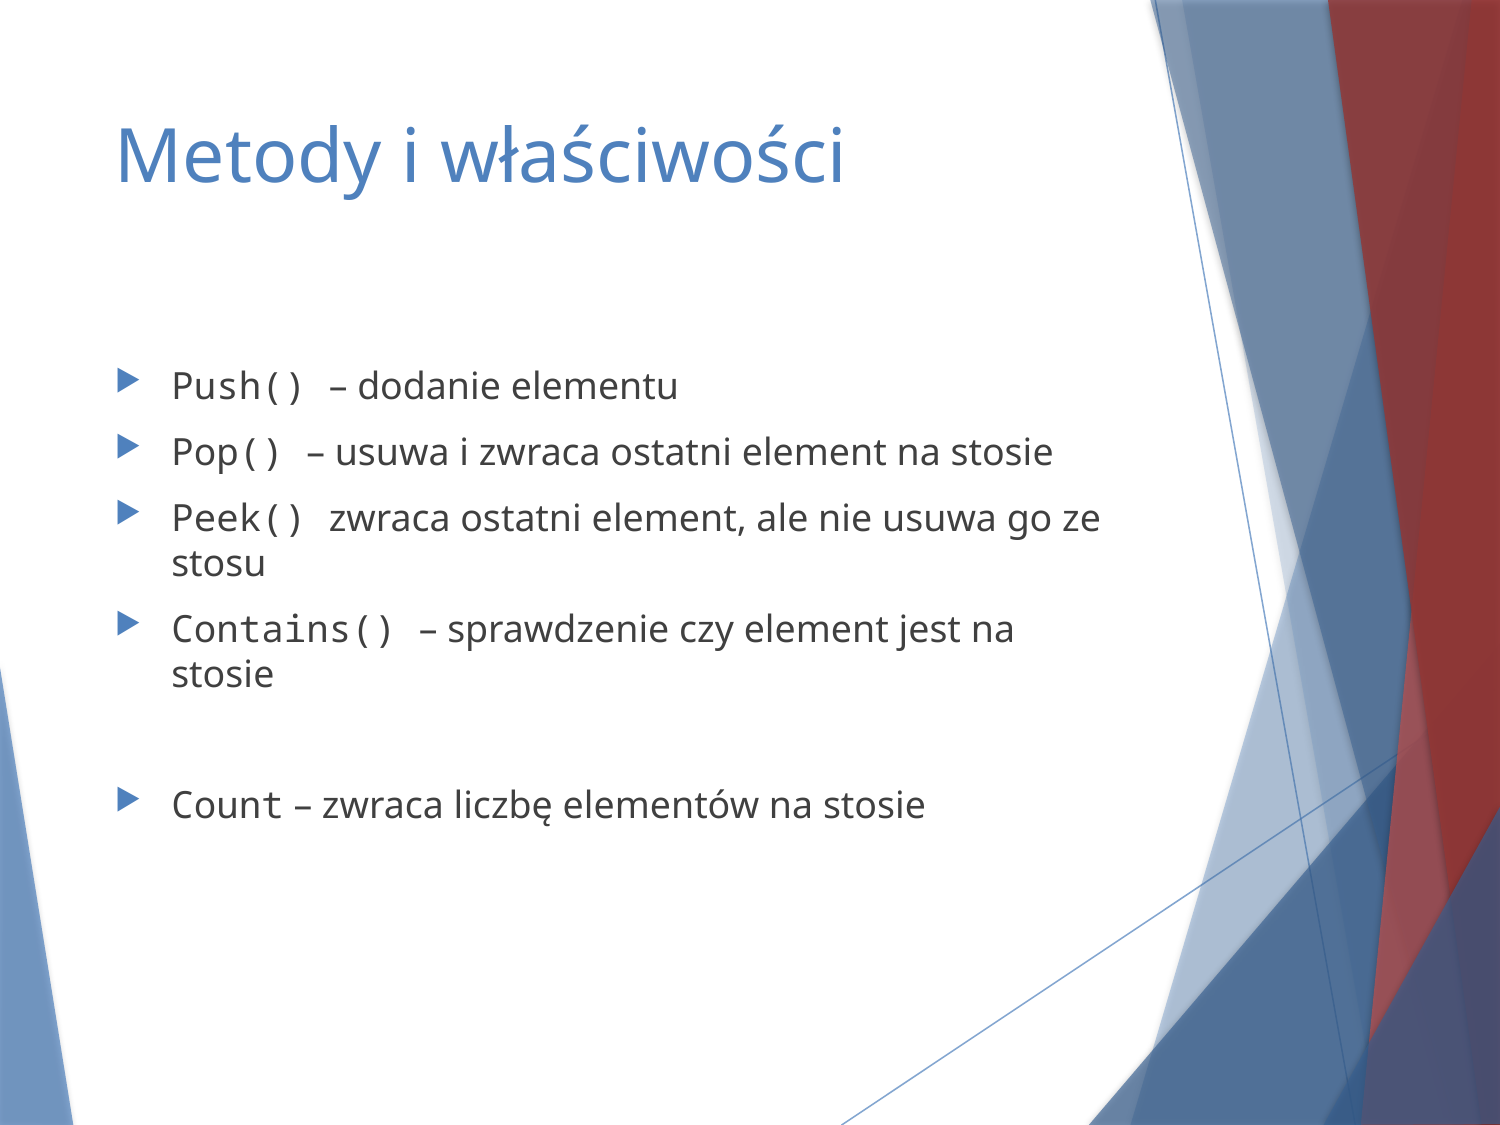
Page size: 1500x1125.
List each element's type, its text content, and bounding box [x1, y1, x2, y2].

title Metody i właściwości [99, 99, 1142, 317]
list Push() – dodanie elementu Pop() – usuwa i zwraca ostatni element na stosie Peek() zwraca ostatni element, ale nie usuwa go ze stosu Contains() – sprawdzenie czy element jest na stosie Count – zwraca liczbę elementów na stosie [99, 354, 1142, 992]
